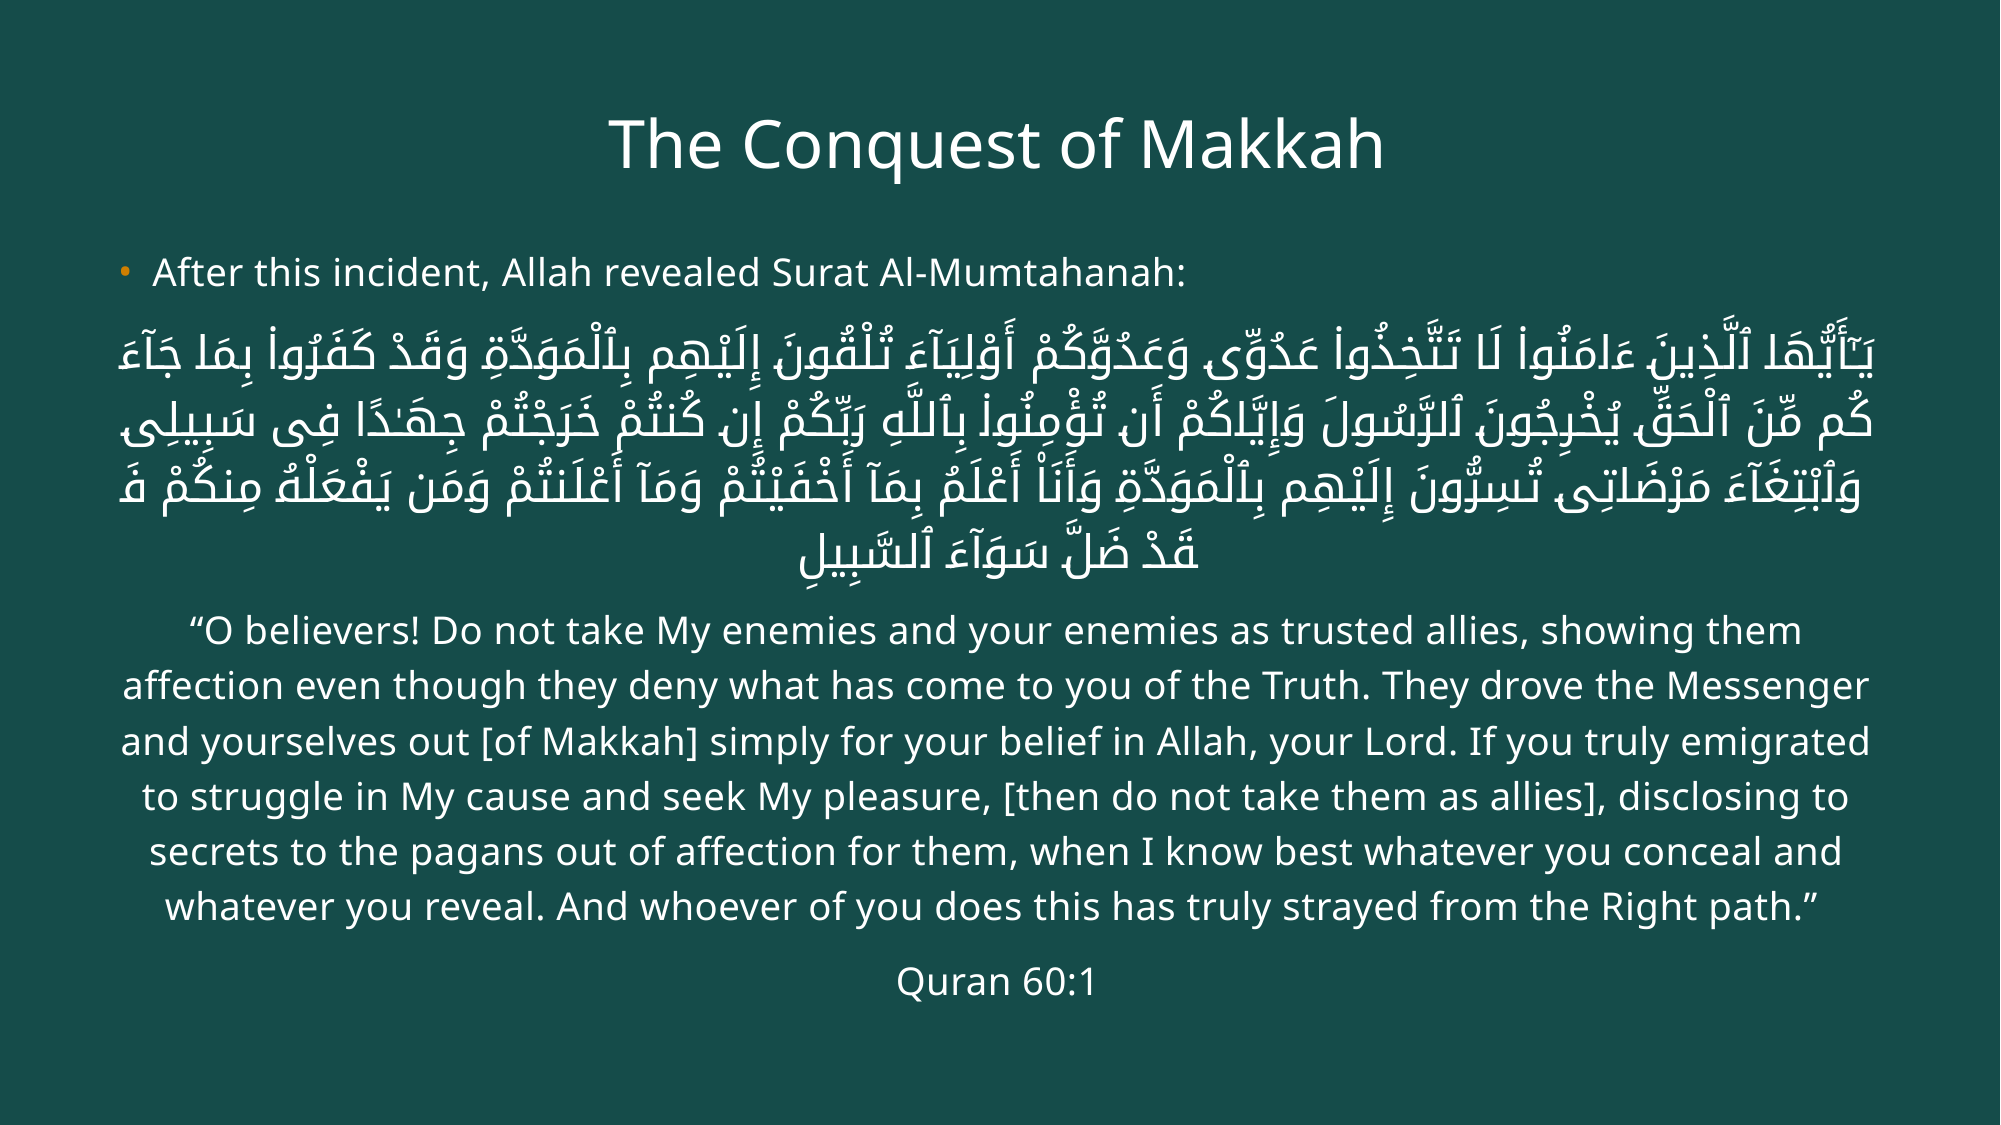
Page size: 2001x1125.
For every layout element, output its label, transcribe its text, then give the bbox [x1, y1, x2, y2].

list After this incident, Allah revealed Surat Al-Mumtahanah: يَـٰٓأَيُّهَا ٱلَّذِينَ ءَامَنُوا۟ لَا تَتَّخِذُوا۟ عَدُوِّى وَعَدُوَّكُمْ أَوْلِيَآءَ تُلْقُونَ إِلَيْهِم بِٱلْمَوَدَّةِ وَقَدْ كَفَرُوا۟ بِمَا جَآءَكُم مِّنَ ٱلْحَقِّ يُخْرِجُونَ ٱلرَّسُولَ وَإِيَّاكُمْ أَن تُؤْمِنُوا۟ بِٱللَّهِ رَبِّكُمْ إِن كُنتُمْ خَرَجْتُمْ جِهَـٰدًا فِى سَبِيلِى وَٱبْتِغَآءَ مَرْضَاتِى تُسِرُّونَ إِلَيْهِم بِٱلْمَوَدَّةِ وَأَنَا۠ أَعْلَمُ بِمَآ أَخْفَيْتُمْ وَمَآ أَعْلَنتُمْ وَمَن يَفْعَلْهُ مِنكُمْ فَقَدْ ضَلَّ سَوَآءَ ٱلسَّبِيلِ “O believers! Do not take My enemies and your enemies as trusted allies, showing them affection even though they deny what has come to you of the Truth. They drove the Messenger and yourselves out [of Makkah] simply for your belief in Allah, your Lord. If you truly emigrated to struggle in My cause and seek My pleasure, [then do not take them as allies], disclosing to secrets to the pagans out of affection for them, when I know best whatever you conceal and whatever you reveal. And whoever of you does this has truly strayed from the Right path.” Quran 60:1 [118, 238, 1878, 1044]
title The Conquest of Makkah [118, 101, 1878, 223]
